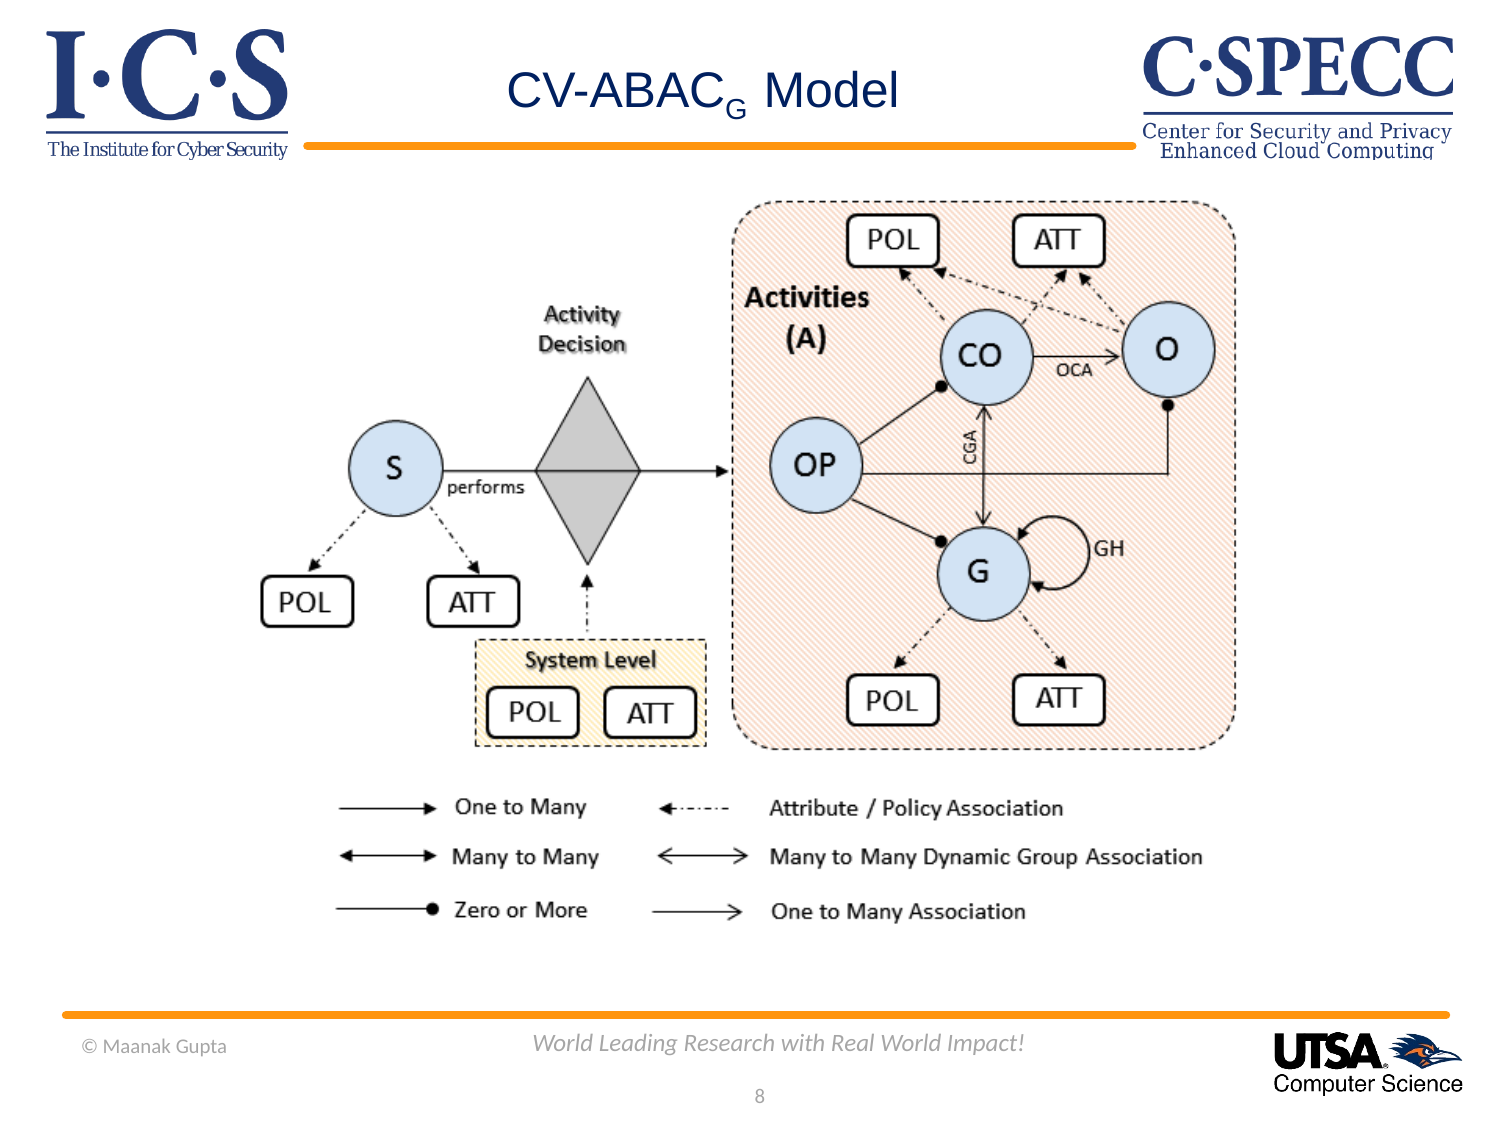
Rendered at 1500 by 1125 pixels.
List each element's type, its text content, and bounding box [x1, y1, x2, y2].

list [256, 198, 1244, 927]
slide_number 8 [719, 1065, 781, 1125]
title CV-ABACG Model [298, 51, 1108, 127]
picture [46, 29, 288, 160]
picture [1143, 36, 1453, 160]
picture [1264, 1022, 1473, 1098]
